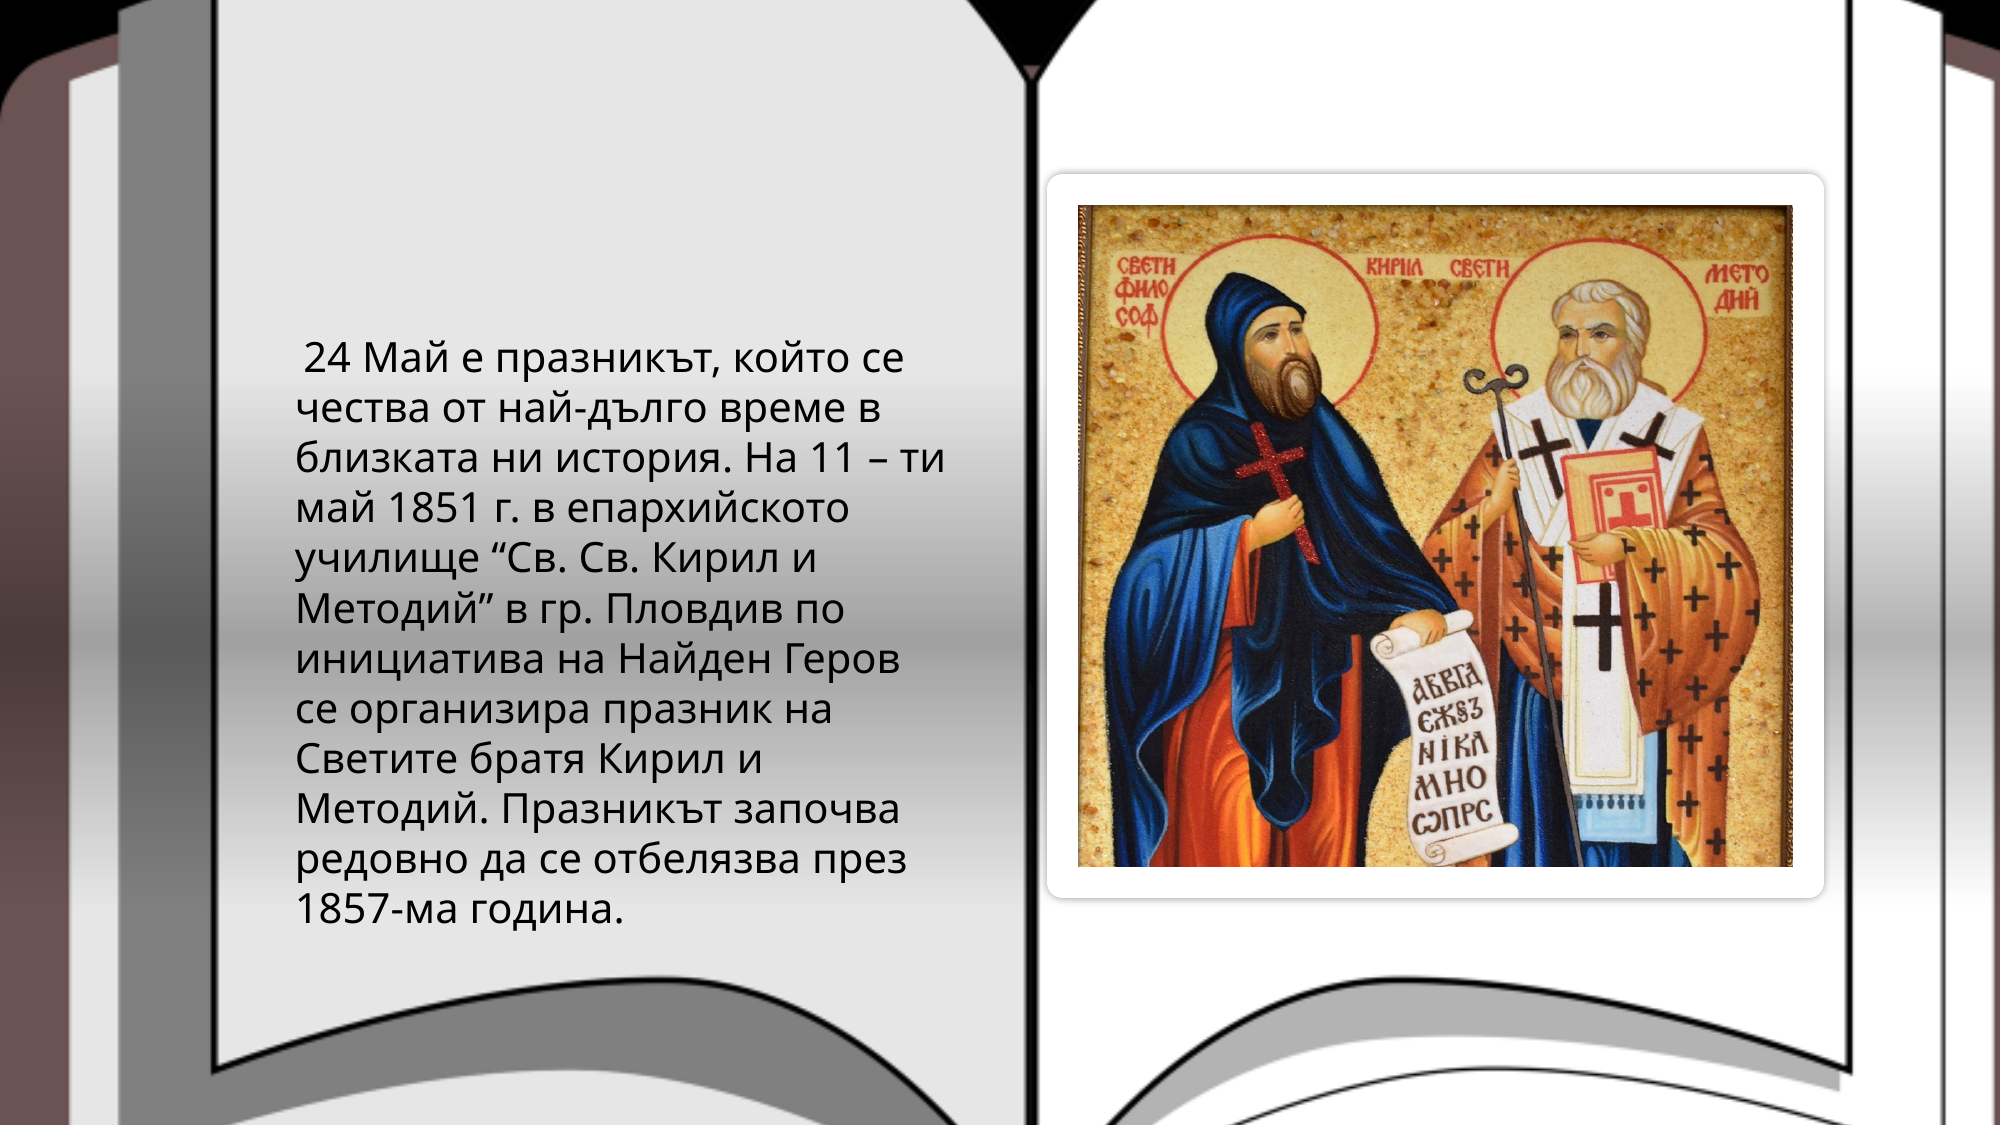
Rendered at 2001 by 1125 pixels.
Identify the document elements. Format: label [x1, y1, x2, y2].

picture [1078, 204, 1793, 868]
list [0, 0, 2000, 1125]
